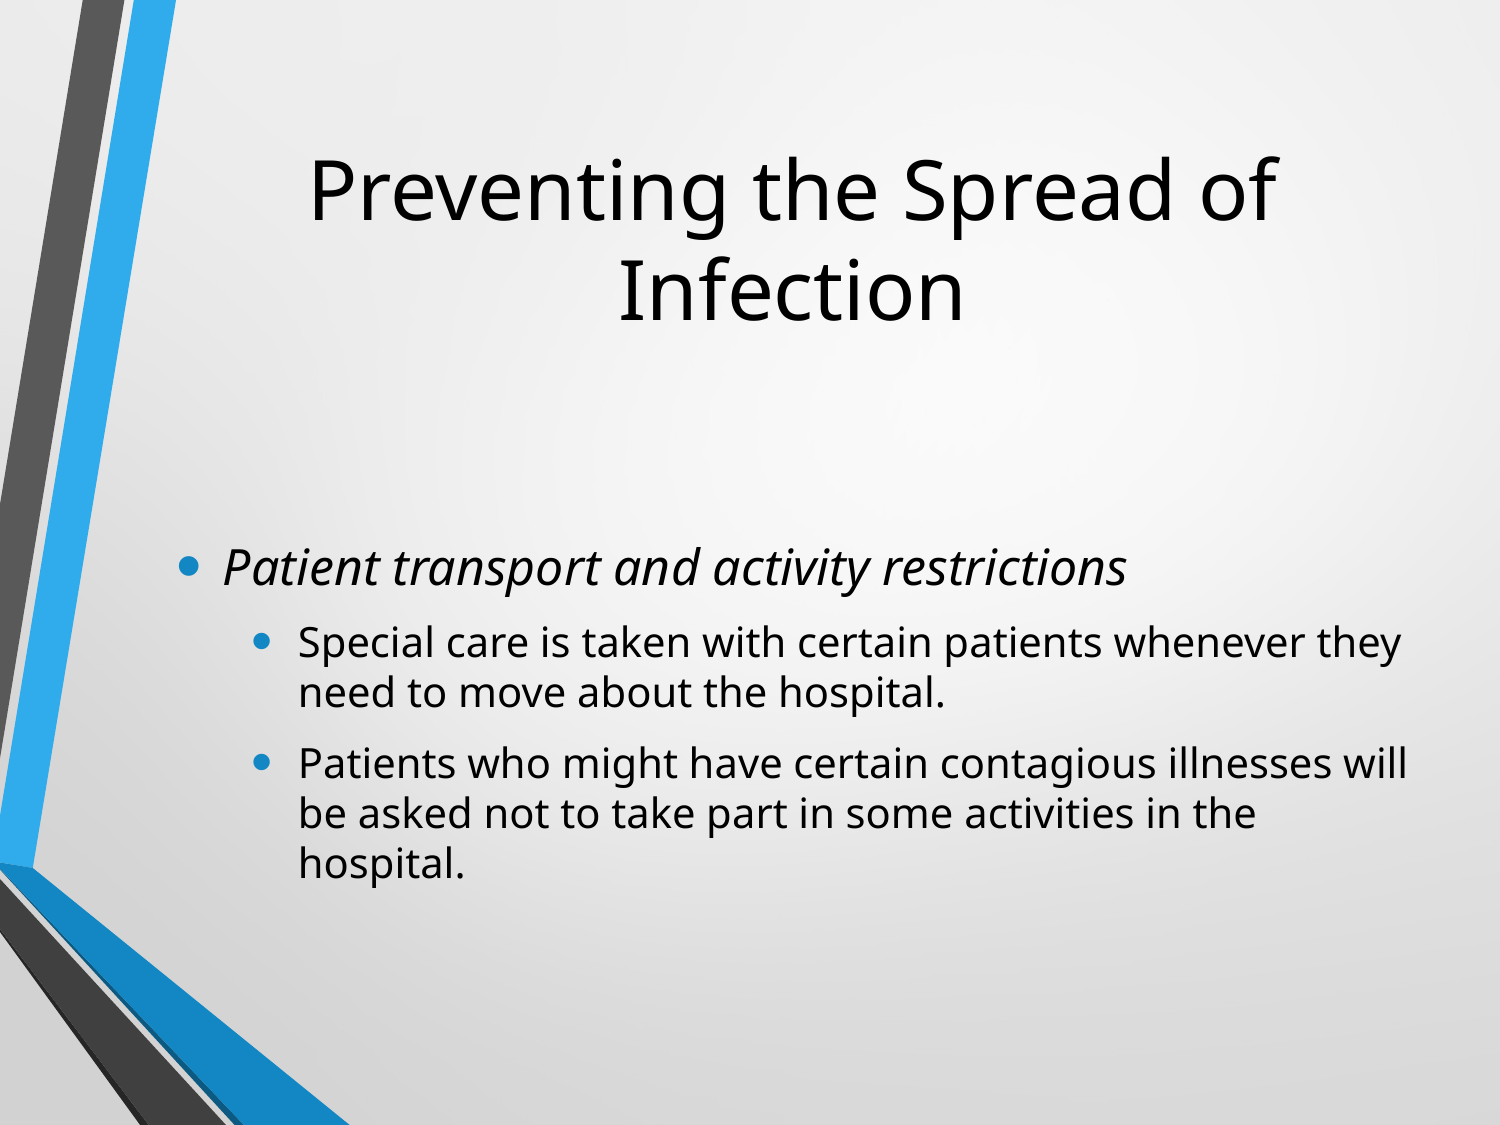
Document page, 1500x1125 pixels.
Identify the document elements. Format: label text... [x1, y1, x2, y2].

title Preventing the Spread of Infection [161, 75, 1425, 400]
list Patient transport and activity restrictions Special care is taken with certain patients whenever they need to move about the hospital. Patients who might have certain contagious illnesses will be asked not to take part in some activities in the hospital. [161, 437, 1425, 985]
